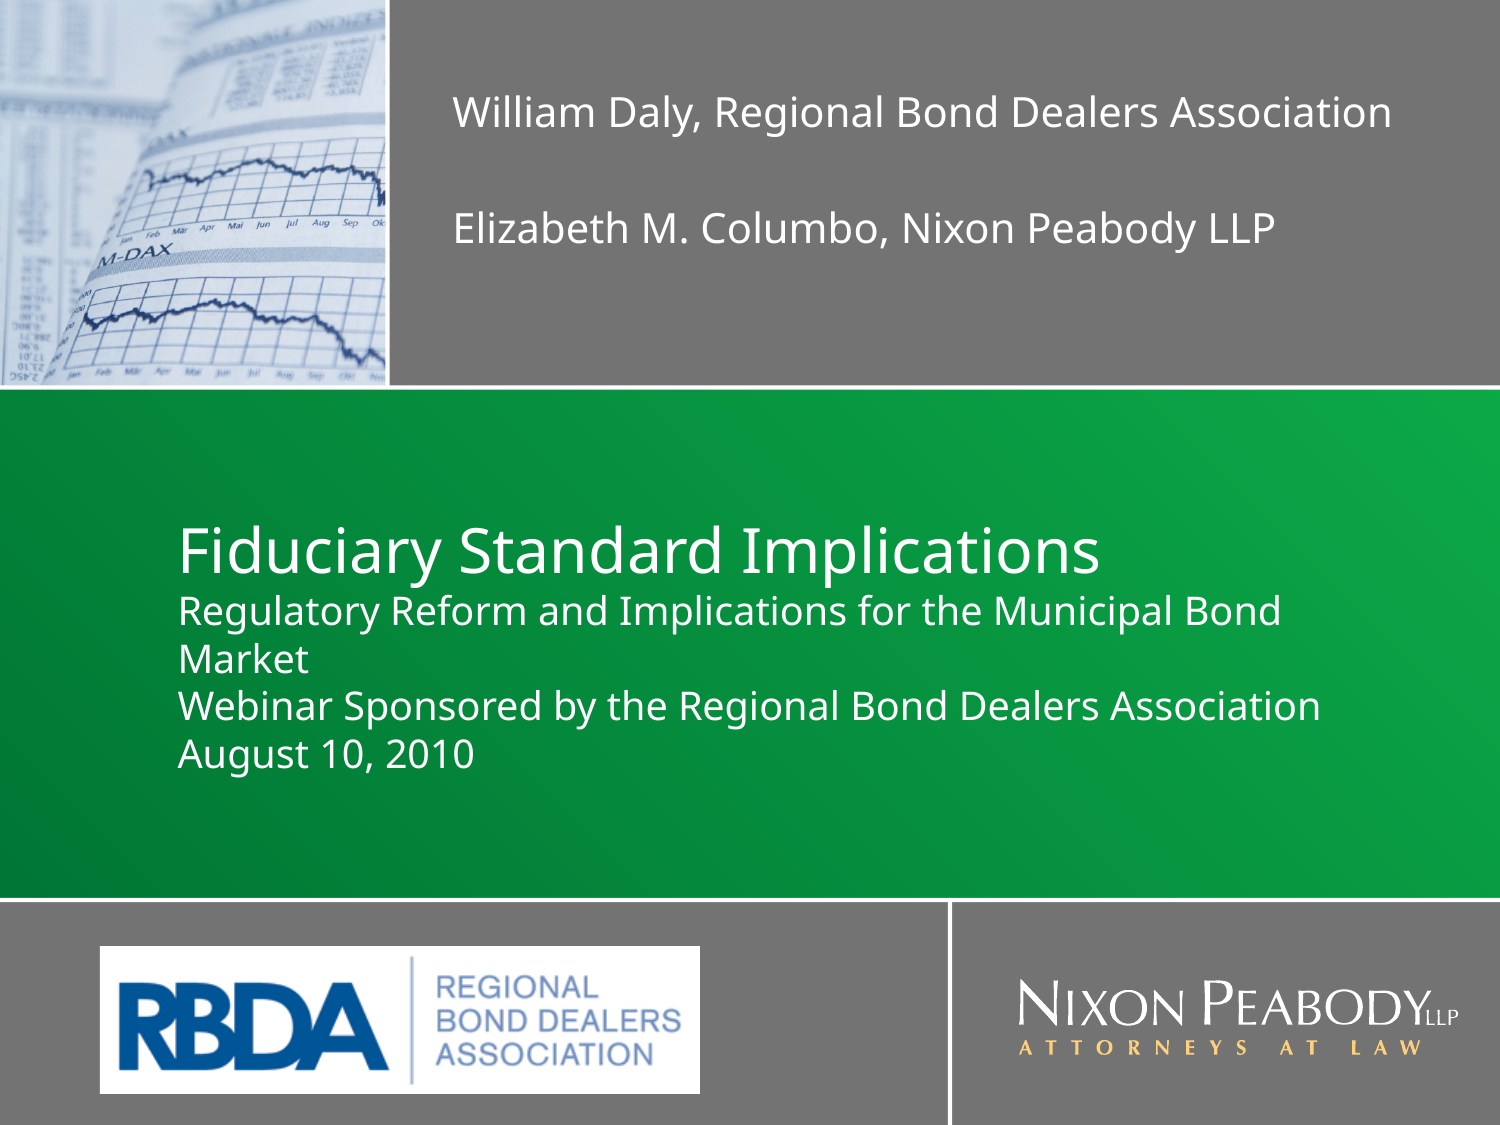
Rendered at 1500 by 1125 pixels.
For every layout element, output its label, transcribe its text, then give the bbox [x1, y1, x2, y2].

picture [0, 0, 385, 385]
title Fiduciary Standard Implications Regulatory Reform and Implications for the Municipal Bond Market Webinar Sponsored by the Regional Bond Dealers Association August 10, 2010 [162, 412, 1413, 876]
picture [99, 946, 701, 1094]
subtitle William Daly, Regional Bond Dealers Association Elizabeth M. Columbo, Nixon Peabody LLP [437, 24, 1413, 363]
text_box [212, 637, 1263, 925]
